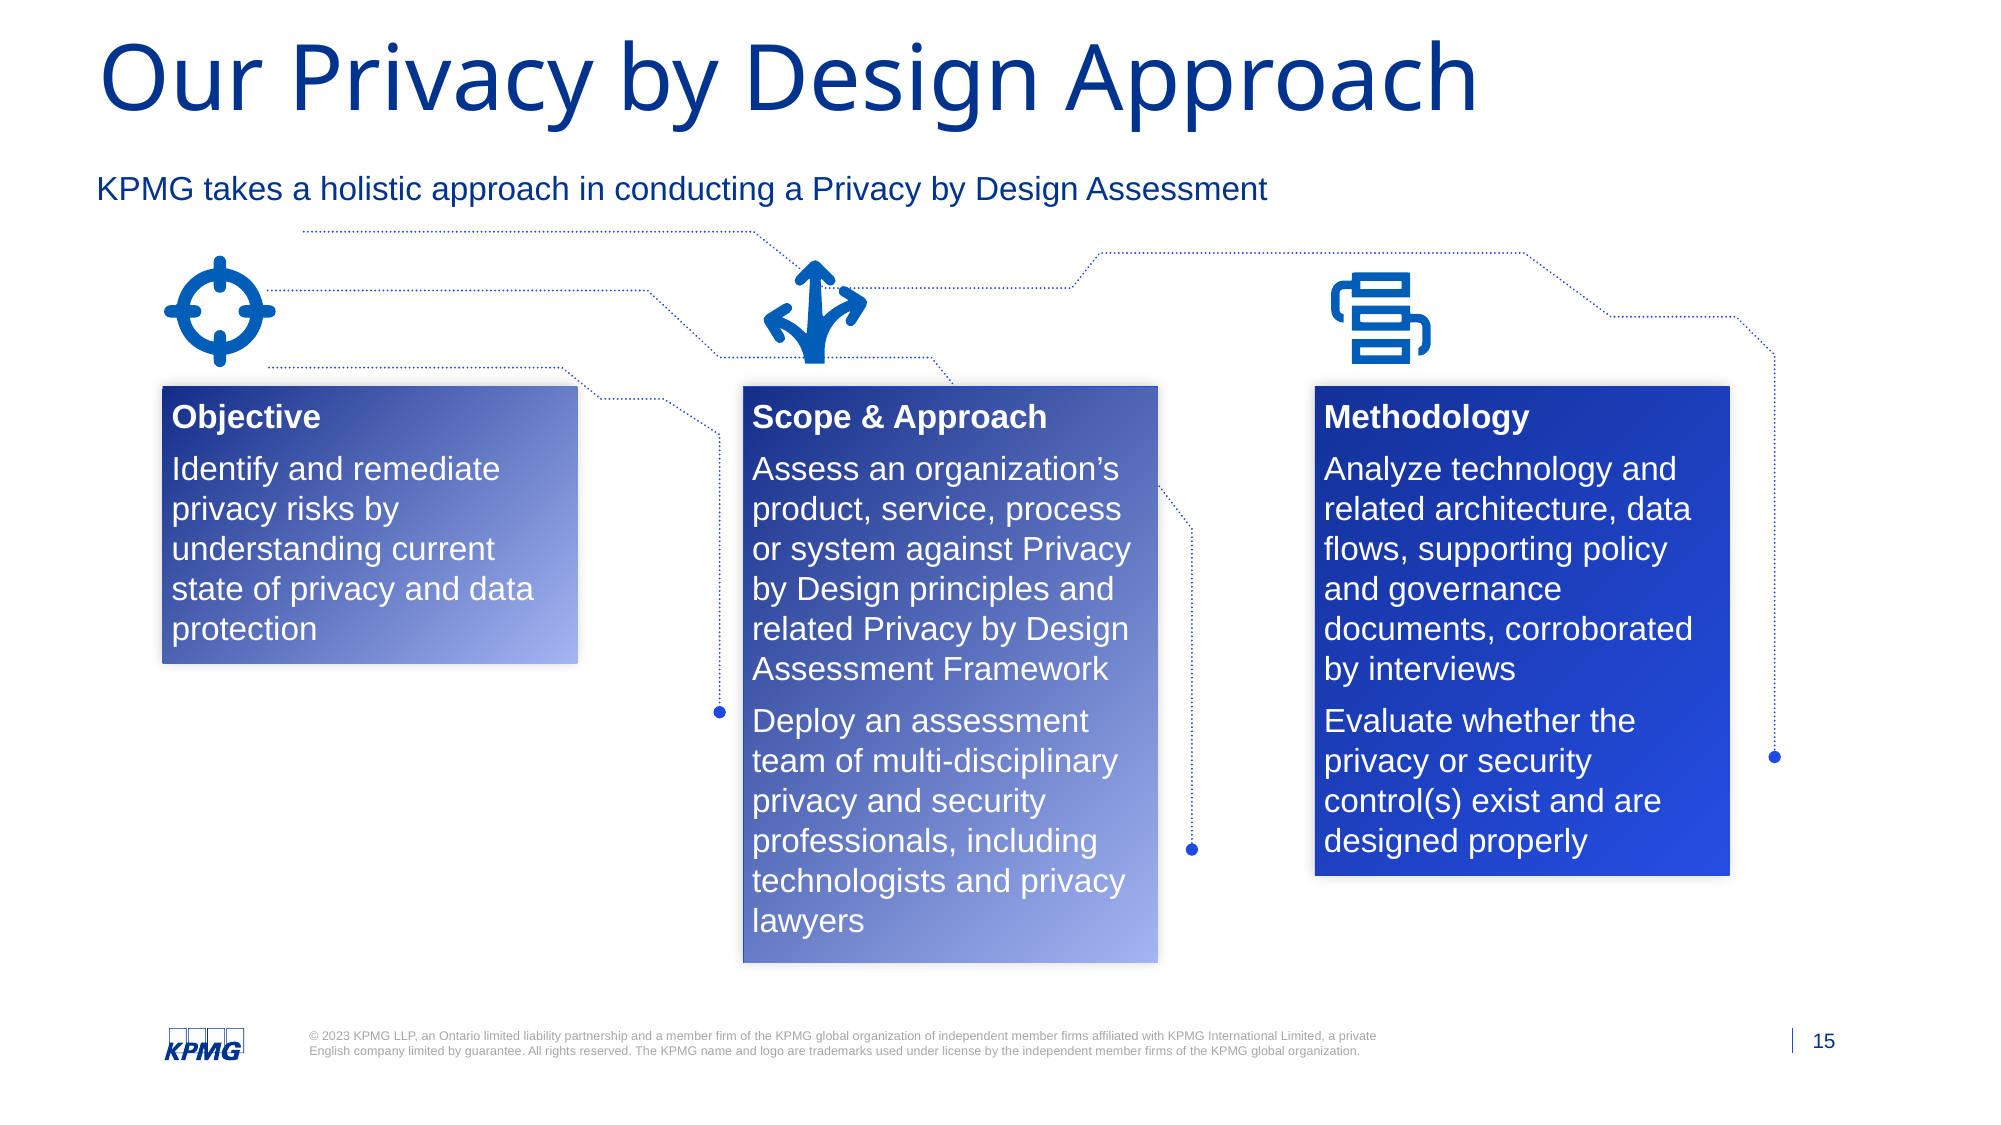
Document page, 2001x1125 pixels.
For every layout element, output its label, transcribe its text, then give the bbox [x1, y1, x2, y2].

text_box [302, 230, 1781, 764]
text_box [1165, 540, 1199, 856]
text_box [1330, 272, 1431, 364]
text_box [267, 366, 726, 719]
text_box Scope & Approach Assess an organization’s product, service, process or system against Privacy by Design principles and related Privacy by Design Assessment Framework Deploy an assessment team of multi-disciplinary privacy and security professionals, including technologists and privacy lawyers [742, 385, 1159, 964]
text_box [266, 289, 736, 574]
text_box [164, 255, 276, 367]
text_box Objective Identify and remediate privacy risks by understanding current state of privacy and data protection [162, 385, 578, 665]
text_box Methodology Analyze technology and related architecture, data flows, supporting policy and governance documents, corroborated by interviews Evaluate whether the privacy or security control(s) exist and are designed properly [1314, 593, 1731, 877]
text_box KPMG takes a holistic approach in conducting a Privacy by Design Assessment [81, 159, 1452, 214]
title Our Privacy by Design Approach [98, 49, 1771, 137]
text_box [802, 260, 836, 286]
